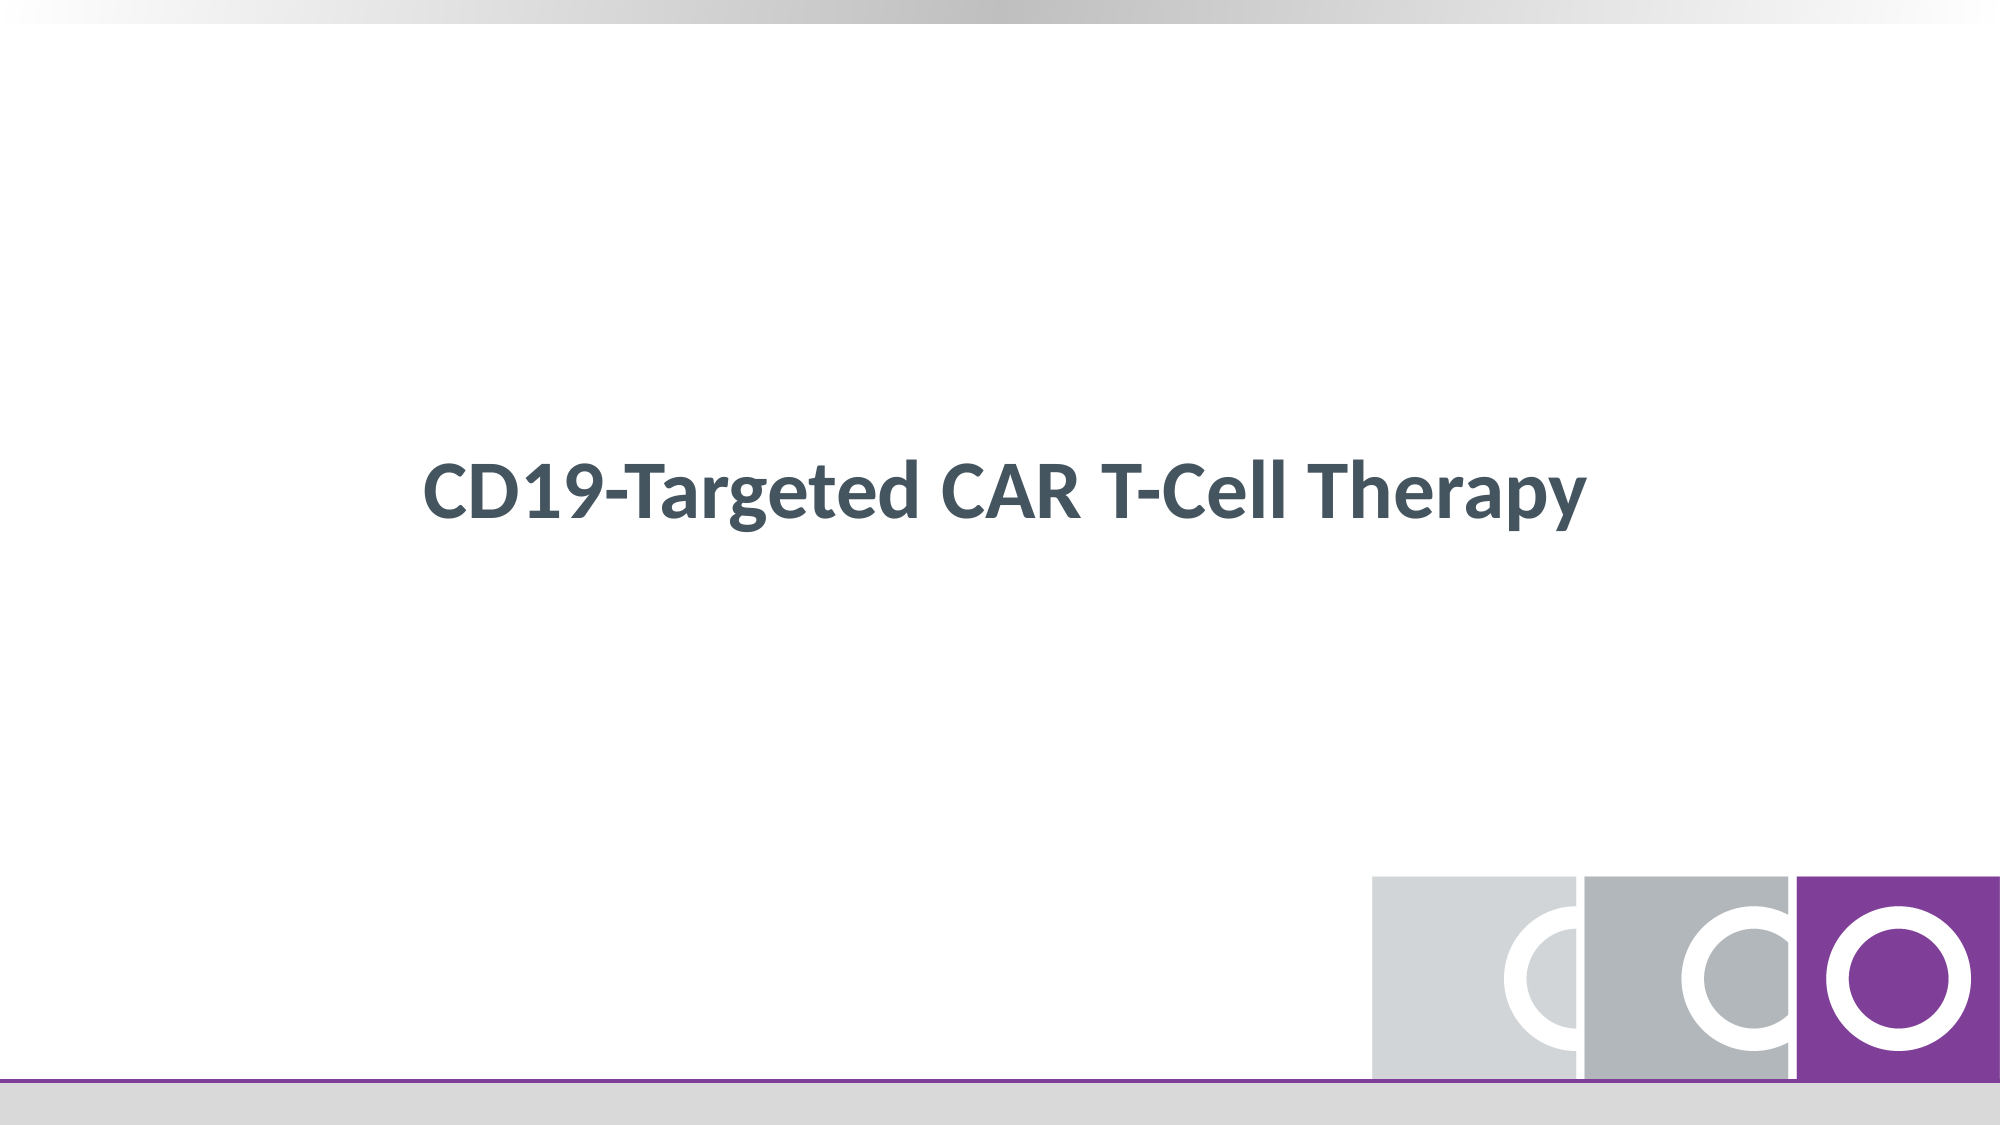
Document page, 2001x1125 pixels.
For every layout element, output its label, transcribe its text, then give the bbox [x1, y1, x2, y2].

picture [1372, 876, 2000, 1079]
title CD19-Targeted CAR T-Cell Therapy [84, 54, 1929, 916]
